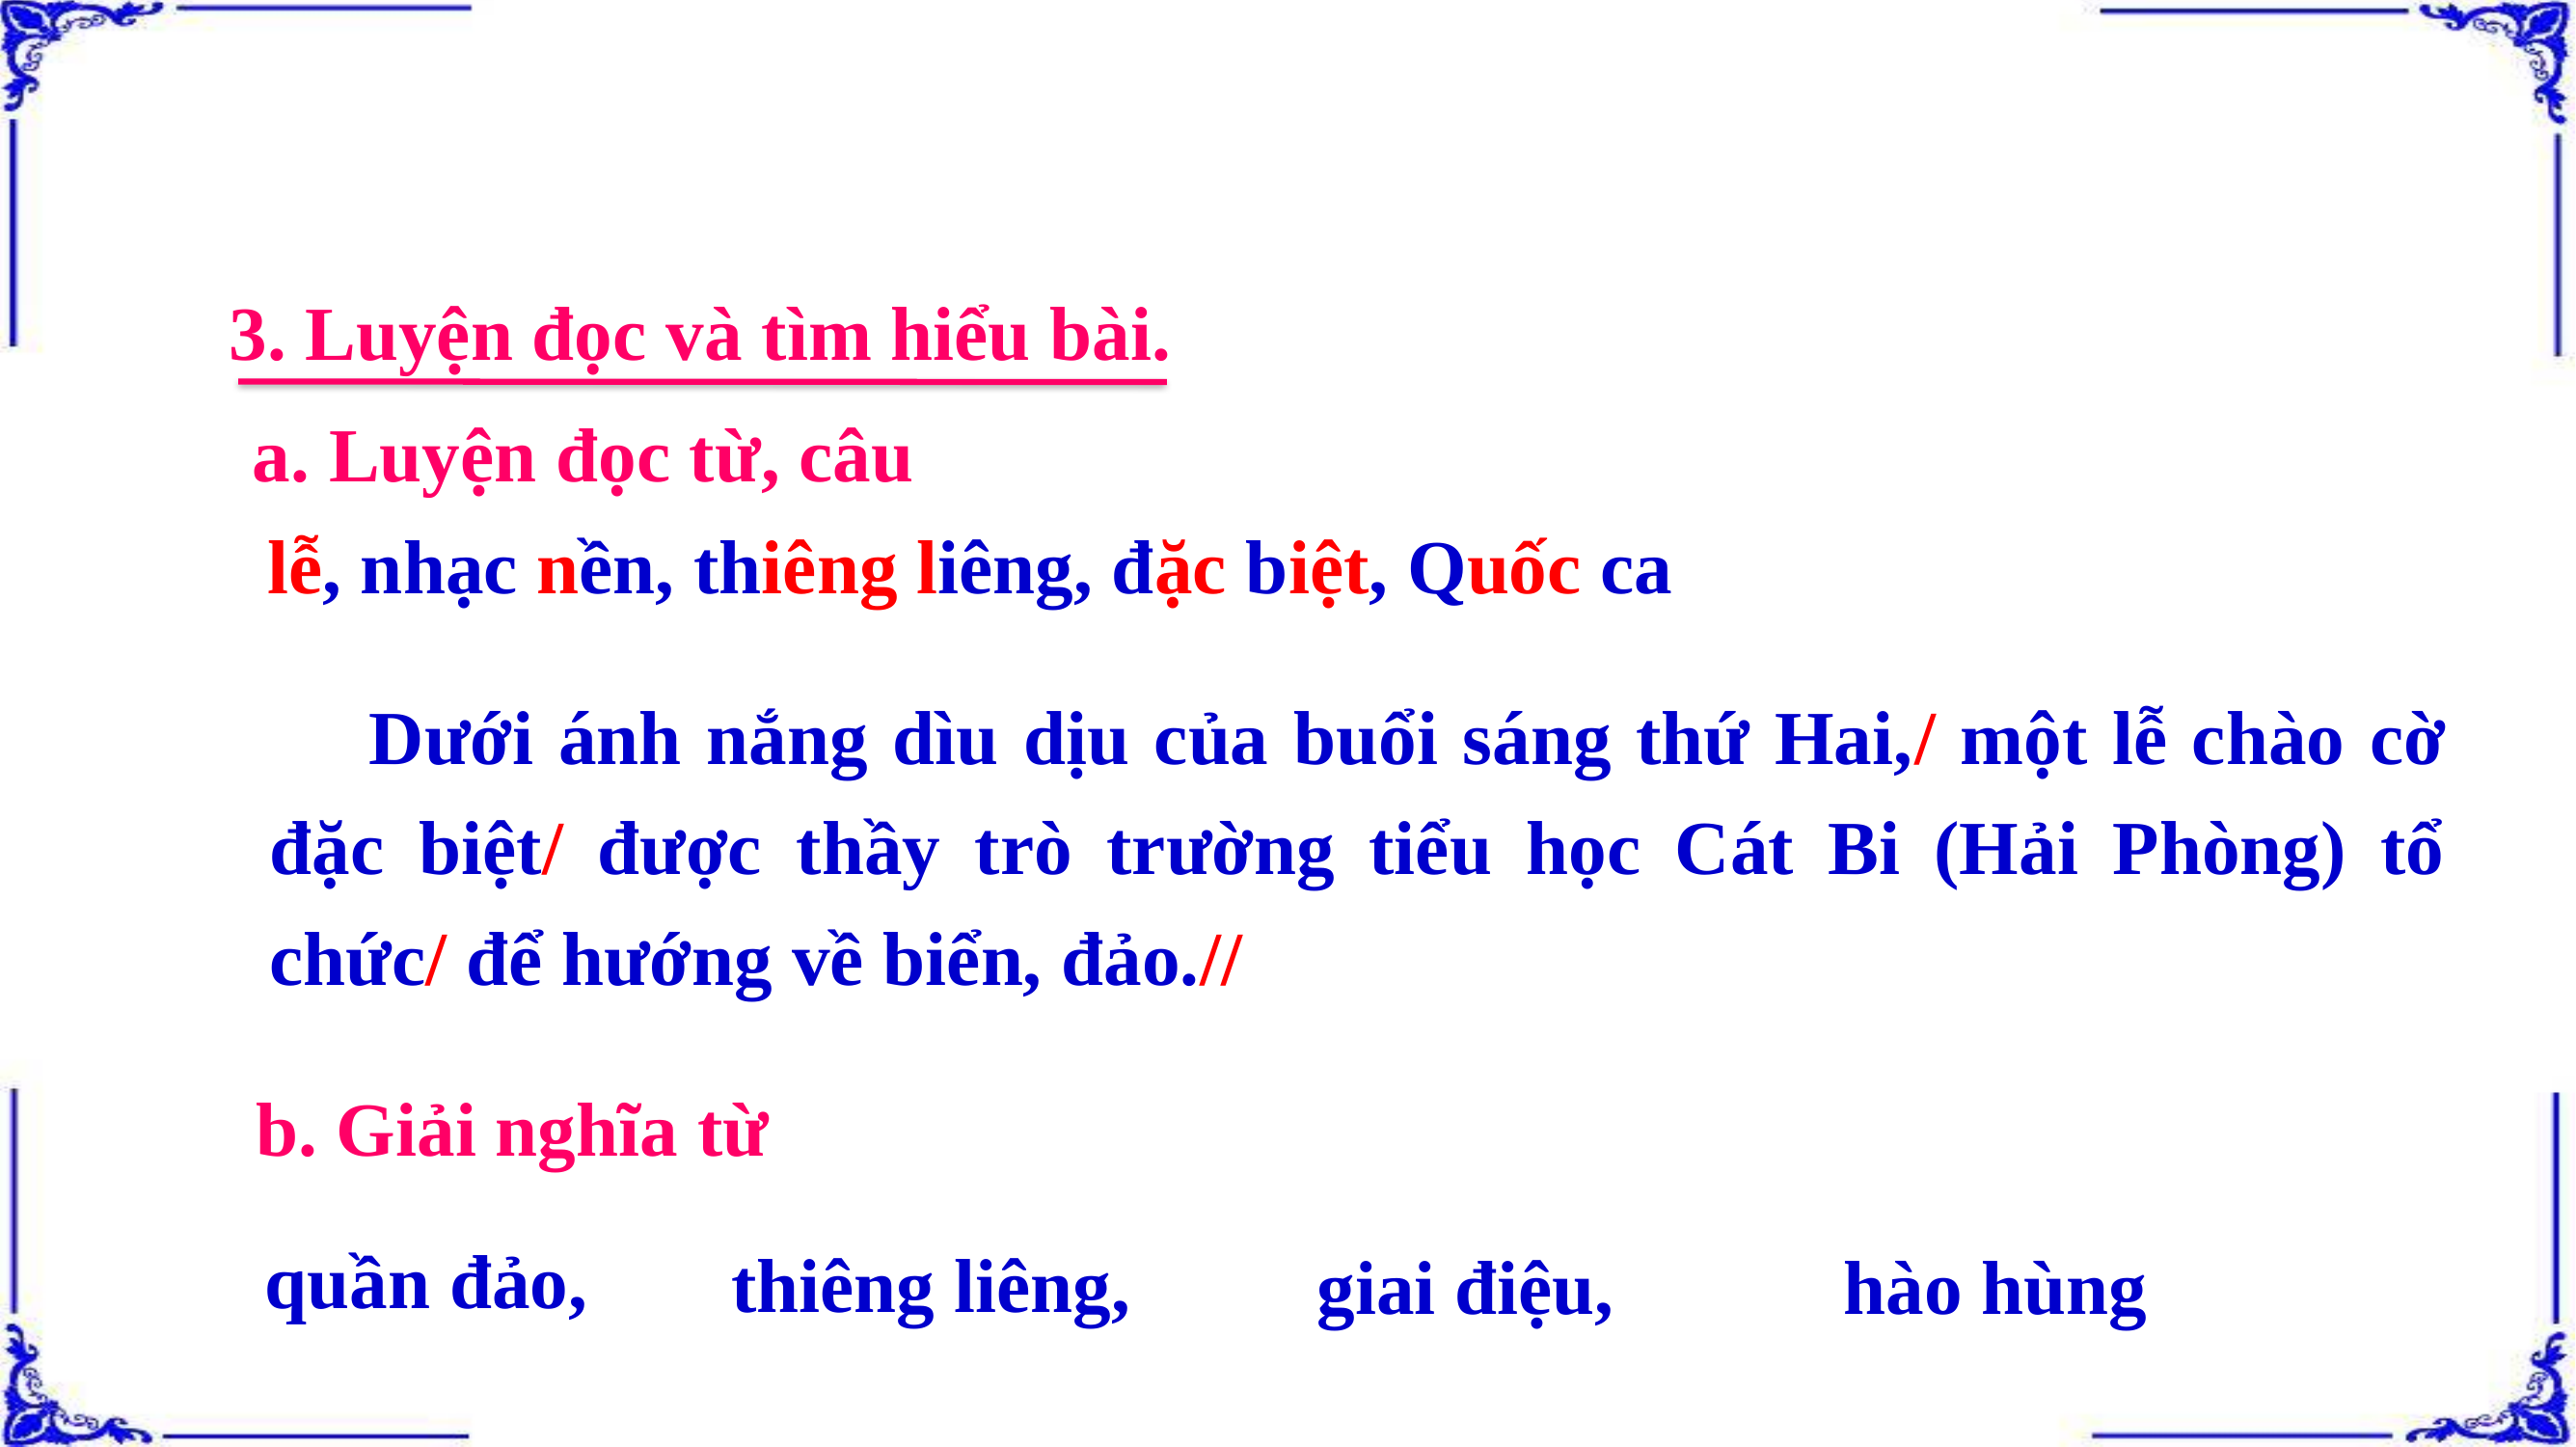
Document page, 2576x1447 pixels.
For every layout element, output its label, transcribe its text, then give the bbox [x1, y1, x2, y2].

picture [0, 0, 2576, 1447]
text_box thiêng liêng, [717, 1228, 1191, 1335]
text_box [214, 277, 1288, 385]
text_box lễ, nhạc nền, thiêng liêng, đặc biệt, Quốc ca [253, 509, 2397, 616]
text_box hào hùng [1829, 1230, 2228, 1337]
text_box a. Luyện đọc từ, câu [238, 397, 1070, 505]
text_box giai điệu, [1302, 1231, 1697, 1338]
text_box quần đảo, [251, 1225, 703, 1331]
text_box b. Giải nghĩa từ [241, 1073, 1073, 1180]
text_box Dưới ánh nắng dìu dịu của buổi sáng thứ Hai,/ một lễ chào cờ đặc biệt/ được thầy trò trường tiểu học Cát Bi (Hải Phòng) tổ chức/ để hướng về biển, đảo.// [256, 663, 2461, 1008]
